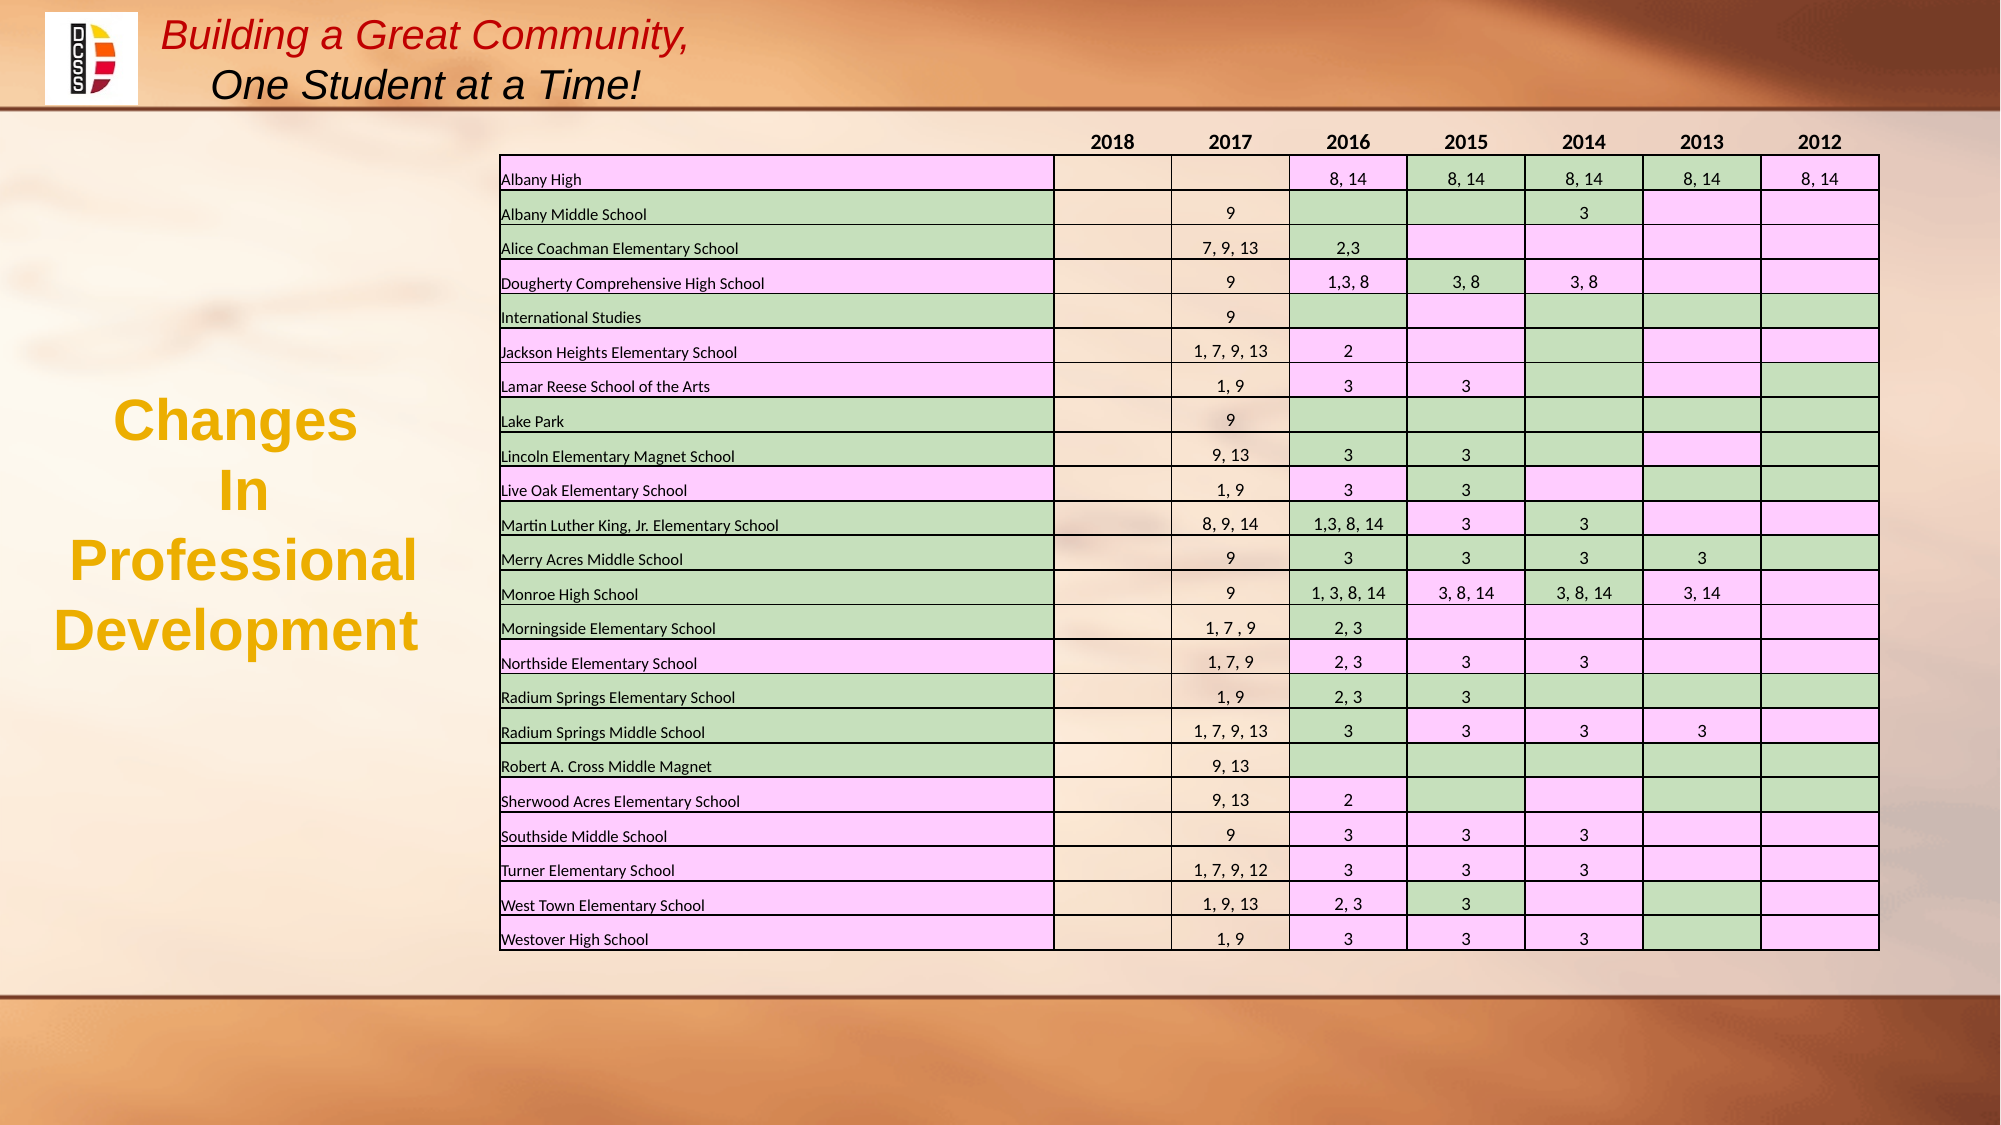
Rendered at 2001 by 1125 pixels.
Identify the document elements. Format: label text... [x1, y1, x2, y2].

table_header 2013 [1643, 125, 1761, 154]
table_cell 8, 14 [1290, 156, 1406, 189]
table_cell 3 [1408, 640, 1524, 673]
table_cell [1644, 778, 1760, 811]
table_cell [1290, 744, 1406, 776]
table_cell Lincoln Elementary Magnet School [501, 433, 1053, 465]
table_cell West Town Elementary School [501, 882, 1053, 914]
table_cell [1644, 674, 1760, 707]
table_cell 3 [1290, 813, 1406, 845]
table_cell 8, 14 [1526, 156, 1642, 189]
table_cell [1408, 225, 1524, 258]
table_cell 3, 8, 14 [1526, 571, 1642, 604]
table_cell 8, 14 [1408, 156, 1524, 189]
table_cell [1055, 329, 1171, 362]
table_cell [1762, 363, 1878, 396]
table_cell [1055, 467, 1171, 500]
table_cell [1762, 571, 1878, 604]
table_header 2012 [1761, 125, 1879, 154]
table_cell [1408, 191, 1524, 224]
table_cell 3 [1408, 674, 1524, 707]
table_cell 3 [1408, 536, 1524, 569]
table_cell [1526, 674, 1642, 707]
table_cell [1644, 605, 1760, 638]
table_cell [1644, 225, 1760, 258]
table_cell 3 [1290, 536, 1406, 569]
table_cell 2 [1290, 778, 1406, 811]
table_cell [1055, 502, 1171, 534]
table_cell Monroe High School [501, 571, 1053, 604]
table_cell [1055, 225, 1171, 258]
table_cell [1055, 191, 1171, 224]
table_header 2014 [1525, 125, 1643, 154]
table_cell Southside Middle School [501, 813, 1053, 845]
table_cell [1644, 363, 1760, 396]
table_cell [1762, 260, 1878, 293]
picture [0, 0, 2001, 1125]
table_cell [1055, 605, 1171, 638]
table_cell Live Oak Elementary School [501, 467, 1053, 500]
table_cell [1644, 502, 1760, 534]
table_cell [1408, 744, 1524, 776]
table_cell [1762, 813, 1878, 845]
table_cell 8, 14 [1644, 156, 1760, 189]
table_cell [1526, 363, 1642, 396]
table_cell [1762, 398, 1878, 431]
table_cell 1, 9 [1172, 467, 1289, 500]
table_cell [1055, 778, 1171, 811]
table_cell 3 [1408, 467, 1524, 500]
table_cell 3 [1526, 191, 1642, 224]
table_cell [1644, 916, 1760, 949]
table_cell 1, 7 , 9 [1172, 605, 1289, 638]
table_cell [1762, 536, 1878, 569]
table_cell [1055, 674, 1171, 707]
table_cell [1055, 294, 1171, 327]
table_cell [1762, 744, 1878, 776]
table_cell Radium Springs Middle School [501, 709, 1053, 742]
table_cell [1762, 225, 1878, 258]
table_cell [1055, 744, 1171, 776]
table_cell Sherwood Acres Elementary School [501, 778, 1053, 811]
table_cell [1644, 398, 1760, 431]
table_cell [1762, 882, 1878, 914]
table_cell [1762, 640, 1878, 673]
table_cell 3 [1408, 502, 1524, 534]
table_cell Robert A. Cross Middle Magnet [501, 744, 1053, 776]
table_cell [1526, 744, 1642, 776]
table_cell [1526, 329, 1642, 362]
table_cell 3, 8, 14 [1408, 571, 1524, 604]
table_cell 2, 3 [1290, 640, 1406, 673]
table_cell [1644, 191, 1760, 224]
table_cell 3 [1526, 536, 1642, 569]
table_cell [1644, 847, 1760, 880]
table_cell [1055, 156, 1171, 189]
picture [45, 12, 138, 105]
table_cell 3 [1408, 813, 1524, 845]
table_cell 3 [1526, 847, 1642, 880]
table_cell 1, 9 [1172, 916, 1289, 949]
table_cell [1644, 433, 1760, 465]
table_cell [1644, 744, 1760, 776]
table_cell [1526, 433, 1642, 465]
table_cell 2, 3 [1290, 674, 1406, 707]
table_cell 3 [1290, 363, 1406, 396]
table_cell [1172, 156, 1289, 189]
table_cell 1, 7, 9 [1172, 640, 1289, 673]
table_cell 9 [1172, 536, 1289, 569]
table_header 2018 [1054, 125, 1172, 154]
table_cell 2, 3 [1290, 882, 1406, 914]
table_cell [1762, 847, 1878, 880]
text_box Changes In Professional Development [1, 374, 488, 670]
table_cell [1762, 709, 1878, 742]
table_cell [1408, 294, 1524, 327]
table_cell 3 [1526, 502, 1642, 534]
table_cell 1, 3, 8, 14 [1290, 571, 1406, 604]
table_cell Alice Coachman Elementary School [501, 225, 1053, 258]
table_cell Dougherty Comprehensive High School [501, 260, 1053, 293]
table_cell 3 [1290, 467, 1406, 500]
table_cell 2, 3 [1290, 605, 1406, 638]
table_cell [1762, 433, 1878, 465]
table_cell 1, 7, 9, 13 [1172, 709, 1289, 742]
table_cell 7, 9, 13 [1172, 225, 1289, 258]
table_cell [1290, 191, 1406, 224]
table_cell [1290, 398, 1406, 431]
table_cell 1, 7, 9, 13 [1172, 329, 1289, 362]
table_cell Lamar Reese School of the Arts [501, 363, 1053, 396]
table_cell 9 [1172, 571, 1289, 604]
table_cell Morningside Elementary School [501, 605, 1053, 638]
table_cell [1055, 536, 1171, 569]
table_cell 3 [1526, 709, 1642, 742]
table_cell [1526, 398, 1642, 431]
table_cell [1055, 363, 1171, 396]
table_cell 8, 9, 14 [1172, 502, 1289, 534]
table_cell 9 [1172, 260, 1289, 293]
table_cell 3 [1290, 433, 1406, 465]
table_cell [1055, 813, 1171, 845]
table_cell Albany High [501, 156, 1053, 189]
table_cell 1,3, 8, 14 [1290, 502, 1406, 534]
table_cell 1,3, 8 [1290, 260, 1406, 293]
table_cell [1762, 502, 1878, 534]
table_cell [1055, 882, 1171, 914]
table_cell 8, 14 [1762, 156, 1878, 189]
table_cell 3 [1526, 916, 1642, 949]
table_cell [1408, 329, 1524, 362]
table_cell 3 [1526, 640, 1642, 673]
table_cell 9 [1172, 813, 1289, 845]
table_cell [1055, 571, 1171, 604]
table_cell Turner Elementary School [501, 847, 1053, 880]
table_cell Westover High School [501, 916, 1053, 949]
table_cell [1762, 467, 1878, 500]
table_cell 3 [1408, 847, 1524, 880]
table_cell [1644, 813, 1760, 845]
table_cell [1644, 294, 1760, 327]
table_cell 3 [1644, 709, 1760, 742]
table_cell [1408, 605, 1524, 638]
table_cell [1055, 398, 1171, 431]
table_cell [1055, 260, 1171, 293]
table_cell 9, 13 [1172, 778, 1289, 811]
table_header 2015 [1407, 125, 1525, 154]
table_cell 3 [1408, 363, 1524, 396]
table_cell [1055, 433, 1171, 465]
table_cell 3 [1290, 916, 1406, 949]
table_cell 1, 9 [1172, 674, 1289, 707]
table_cell 2 [1290, 329, 1406, 362]
table_header 2016 [1289, 125, 1407, 154]
table_header 2017 [1172, 125, 1289, 154]
table_cell [1762, 605, 1878, 638]
text_box Building a Great Community, One Student at a Time! [24, 0, 838, 116]
table_cell 3 [1290, 847, 1406, 880]
table_cell Merry Acres Middle School [501, 536, 1053, 569]
table_cell Lake Park [501, 398, 1053, 431]
table_cell [1055, 847, 1171, 880]
table_cell 1, 7, 9, 12 [1172, 847, 1289, 880]
table_cell [1526, 294, 1642, 327]
table_cell [1408, 398, 1524, 431]
table_cell 3 [1644, 536, 1760, 569]
table_cell 9 [1172, 398, 1289, 431]
table_cell 1, 9, 13 [1172, 882, 1289, 914]
table_cell [1644, 882, 1760, 914]
table_cell [1055, 916, 1171, 949]
table_cell [1526, 467, 1642, 500]
table_cell [1762, 674, 1878, 707]
table_cell [1644, 467, 1760, 500]
table_cell 9 [1172, 294, 1289, 327]
table_cell International Studies [501, 294, 1053, 327]
table_cell [1762, 294, 1878, 327]
table_cell 3 [1290, 709, 1406, 742]
table_cell Northside Elementary School [501, 640, 1053, 673]
table_cell [1762, 191, 1878, 224]
table_cell [1526, 225, 1642, 258]
table_cell [1644, 329, 1760, 362]
table_cell Albany Middle School [501, 191, 1053, 224]
table_cell [1762, 778, 1878, 811]
table_cell [1408, 778, 1524, 811]
table_cell 1, 9 [1172, 363, 1289, 396]
table_cell Radium Springs Elementary School [501, 674, 1053, 707]
table_cell [1644, 260, 1760, 293]
table_cell [1526, 882, 1642, 914]
table_cell 9 [1172, 191, 1289, 224]
table_cell [1762, 916, 1878, 949]
table_cell [1526, 778, 1642, 811]
table_cell [1644, 640, 1760, 673]
table_cell [1762, 329, 1878, 362]
table_cell 3 [1526, 813, 1642, 845]
table_cell [1055, 640, 1171, 673]
table_cell Jackson Heights Elementary School [501, 329, 1053, 362]
table_cell 9, 13 [1172, 744, 1289, 776]
table_cell [1055, 709, 1171, 742]
table_cell 2,3 [1290, 225, 1406, 258]
table_cell [1290, 294, 1406, 327]
table_cell [1526, 605, 1642, 638]
table_cell 3, 14 [1644, 571, 1760, 604]
table_cell 3, 8 [1526, 260, 1642, 293]
table_cell 3 [1408, 882, 1524, 914]
table_header [500, 125, 1054, 154]
table_cell 9, 13 [1172, 433, 1289, 465]
table_cell 3, 8 [1408, 260, 1524, 293]
table_cell 3 [1408, 433, 1524, 465]
table_cell Martin Luther King, Jr. Elementary School [501, 502, 1053, 534]
table_cell 3 [1408, 916, 1524, 949]
table_cell 3 [1408, 709, 1524, 742]
